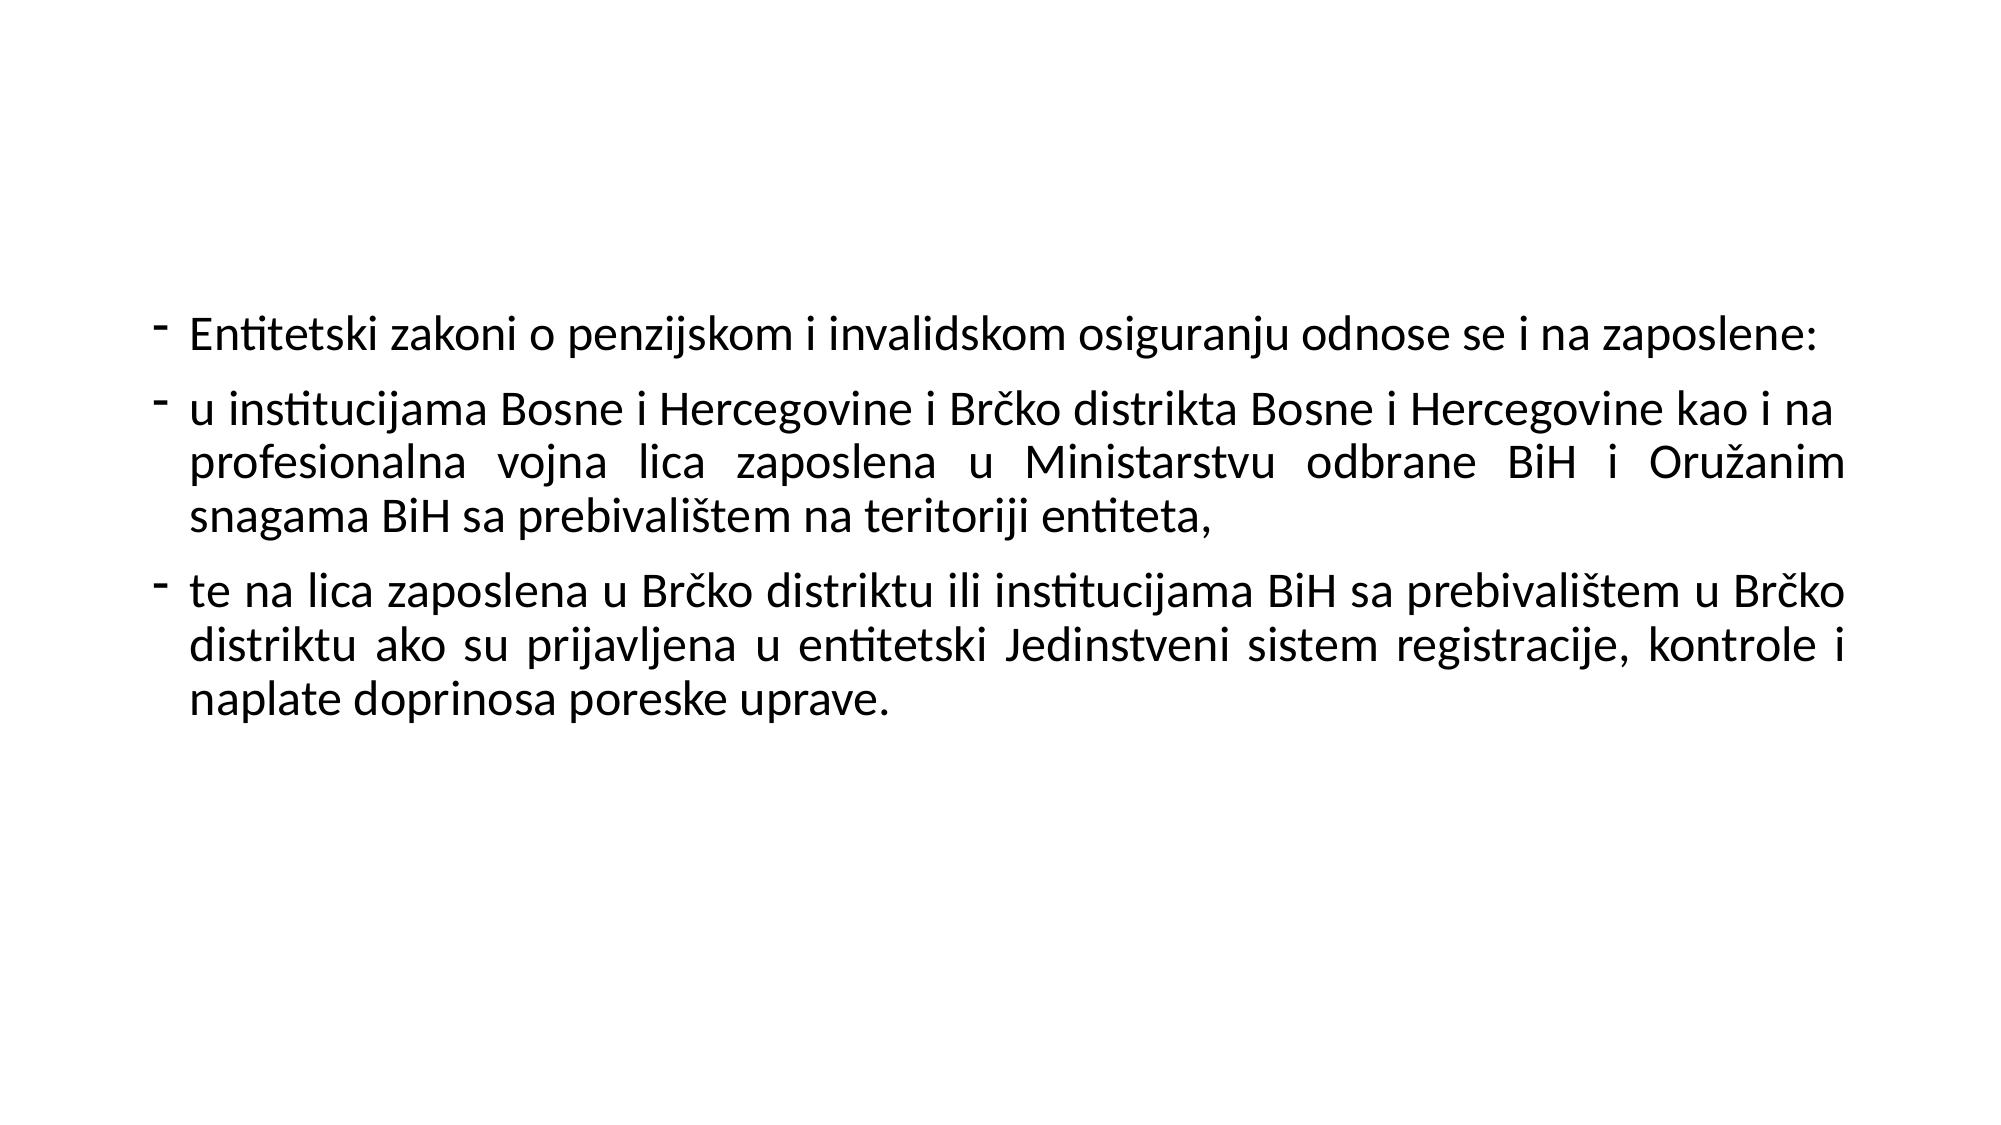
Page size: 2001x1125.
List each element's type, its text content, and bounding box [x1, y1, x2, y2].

list Entitetski zakoni o penzijskom i invalidskom osiguranju odnose se i na zaposlene: u institucijama Bosne i Hercegovine i Brčko distrikta Bosne i Hercegovine kao i na profesionalna vojna lica zaposlena u Ministarstvu odbrane BiH i Oružanim snagama BiH sa prebivalištem na teritoriji entiteta, te na lica zaposlena u Brčko distriktu ili institucijama BiH sa prebivalištem u Brčko distriktu ako su prijavljena u entitetski Jedinstveni sistem registracije, kontrole i naplate doprinosa poreske uprave. [137, 299, 1863, 1014]
